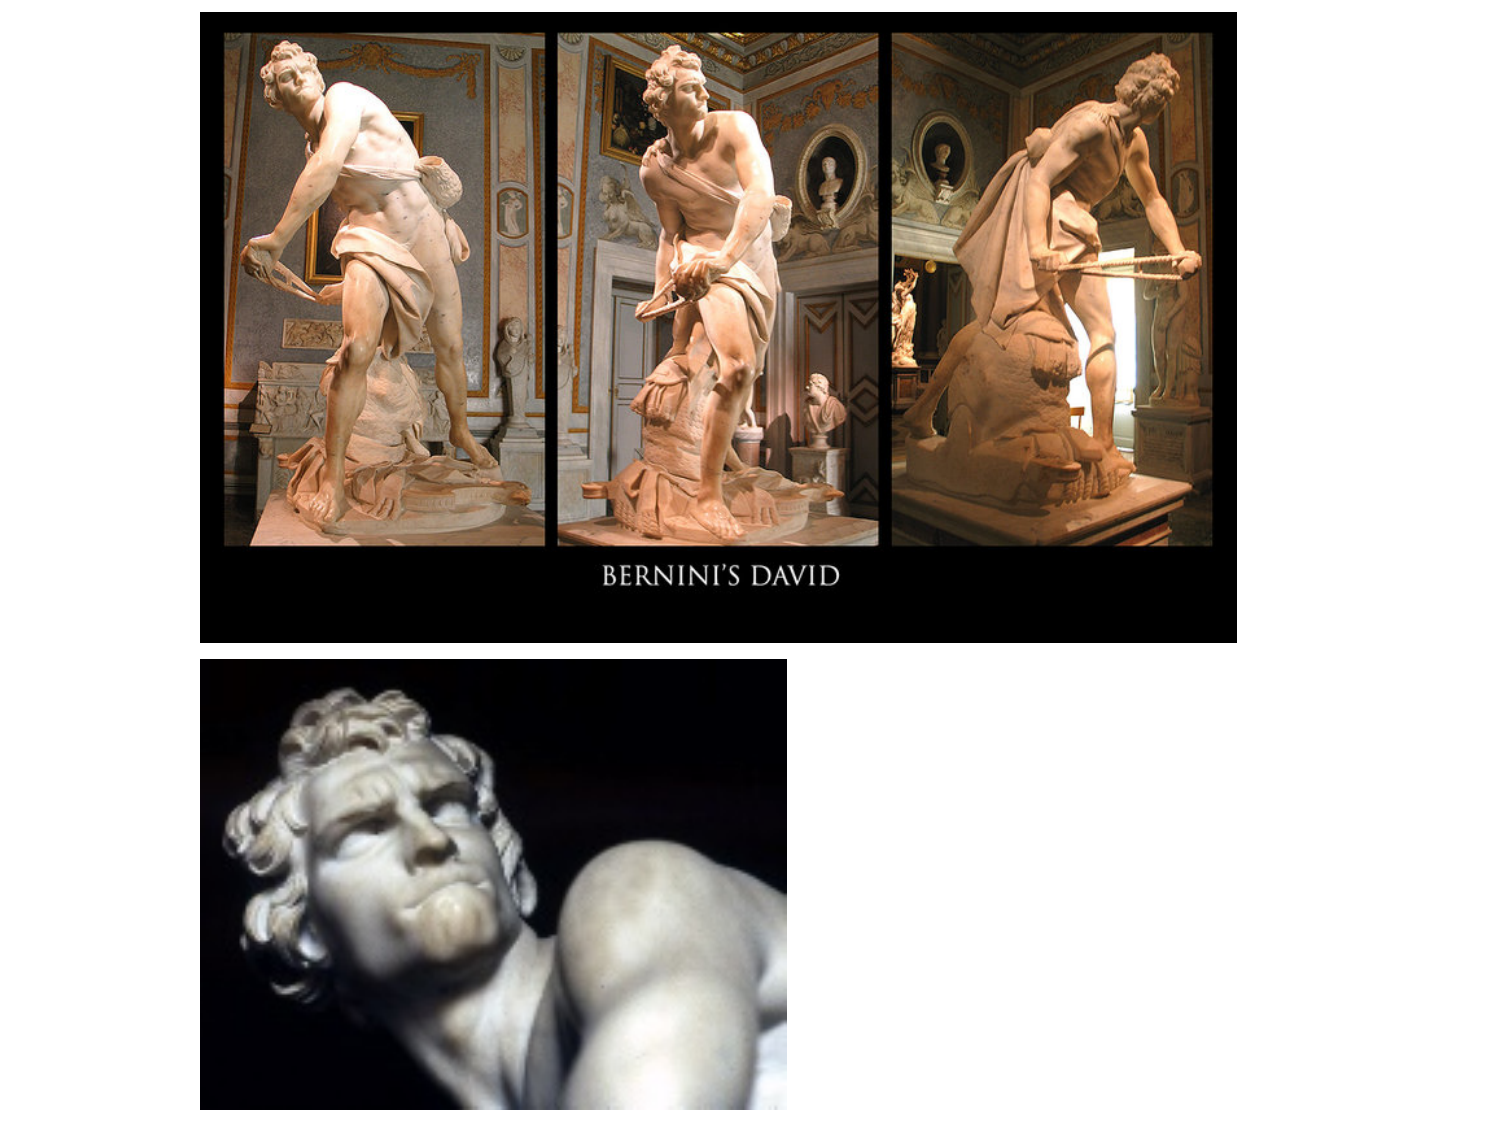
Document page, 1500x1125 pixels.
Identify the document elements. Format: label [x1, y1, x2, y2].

picture [199, 659, 787, 1110]
picture [199, 12, 1237, 643]
